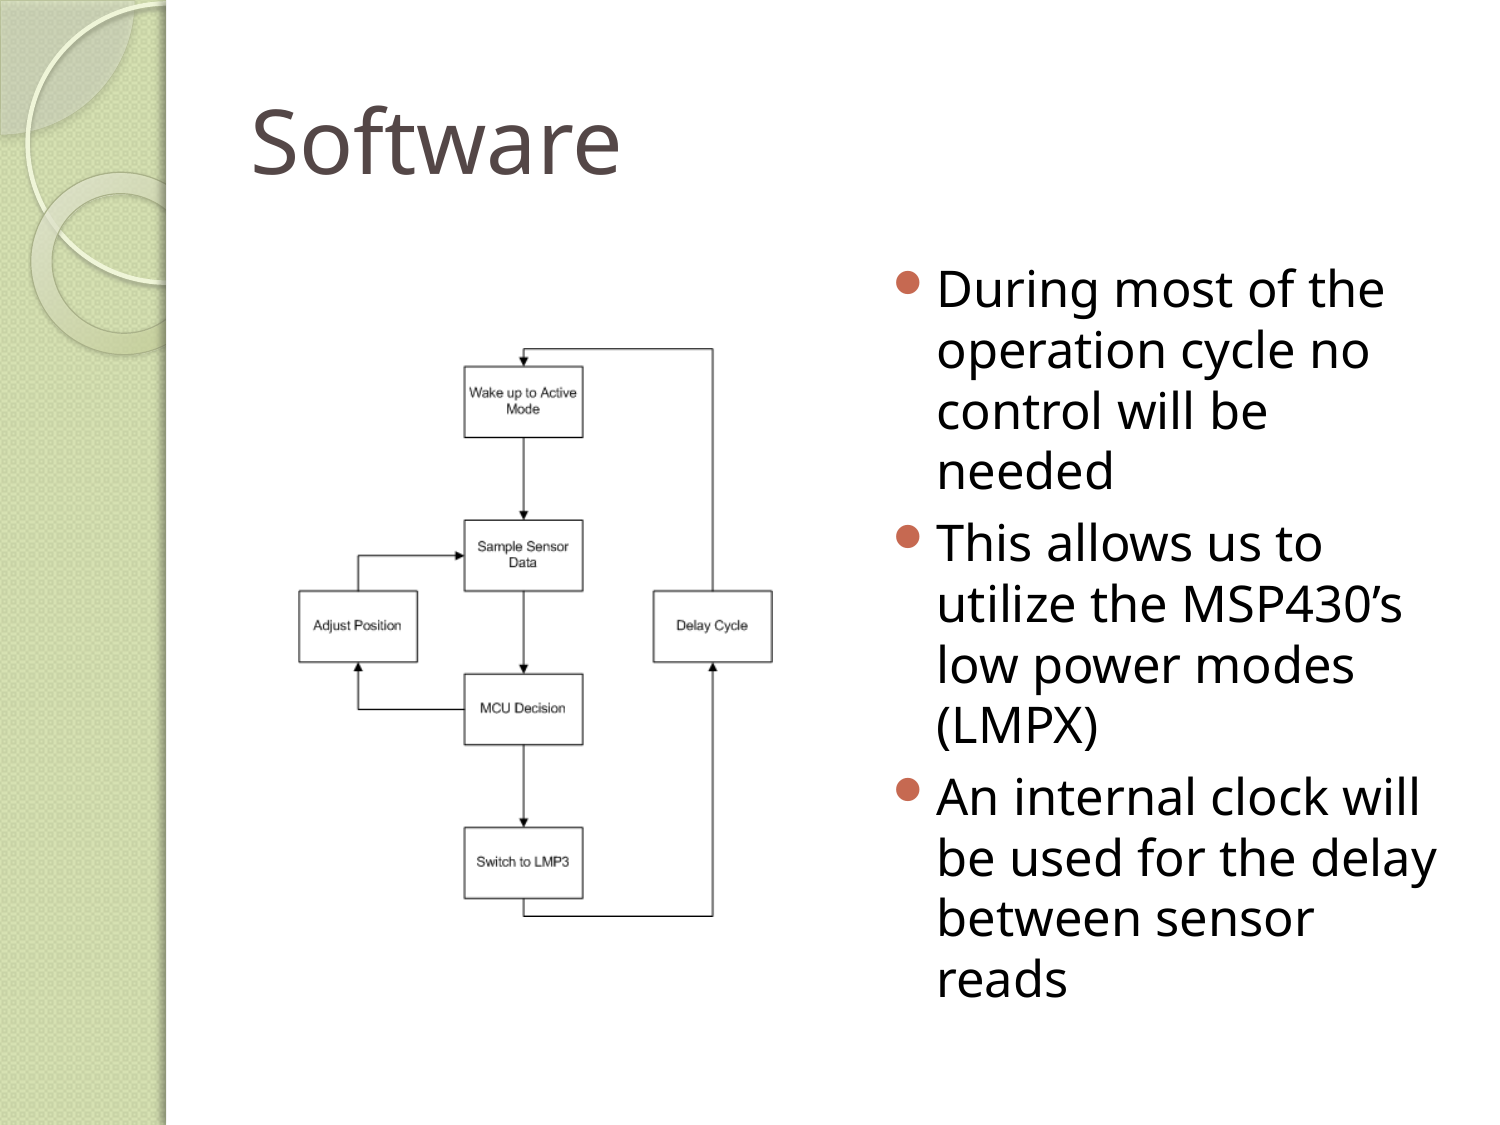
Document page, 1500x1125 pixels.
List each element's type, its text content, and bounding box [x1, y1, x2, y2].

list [298, 348, 773, 917]
title Software [235, 45, 1466, 233]
list During most of the operation cycle no control will be needed This allows us to utilize the MSP430’s low power modes (LMPX) An internal clock will be used for the delay between sensor reads [865, 249, 1466, 1015]
